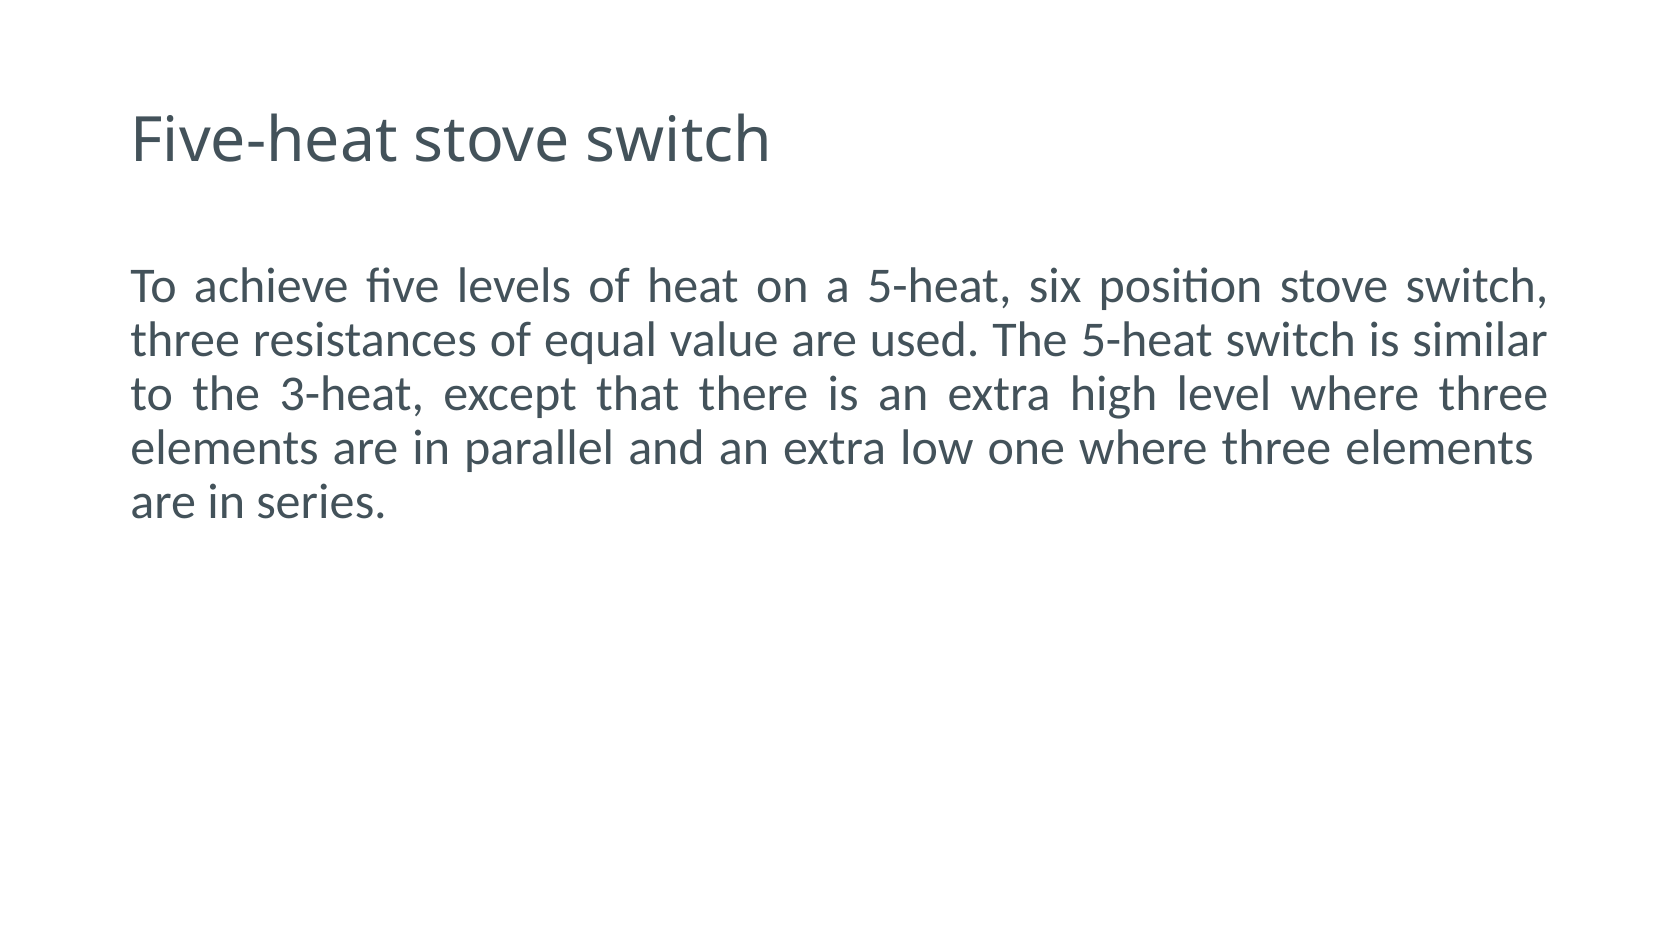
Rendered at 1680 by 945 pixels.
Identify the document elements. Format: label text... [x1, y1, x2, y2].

title Five-heat stove switch [115, 50, 1565, 233]
list To achieve five levels of heat on a 5-heat, six position stove switch, three resistances of equal value are used. The 5-heat switch is similar to the 3-heat, except that there is an extra high level where three elements are in parallel and an extra low one where three elements are in series. [115, 251, 1565, 541]
